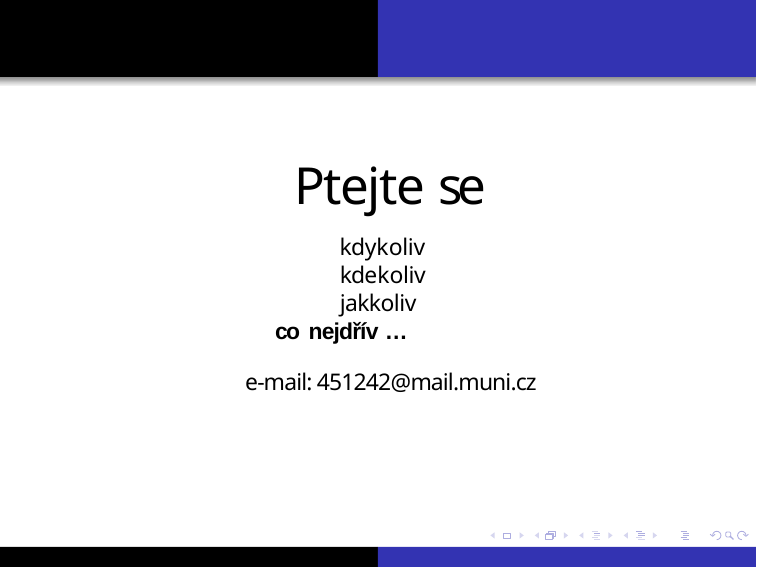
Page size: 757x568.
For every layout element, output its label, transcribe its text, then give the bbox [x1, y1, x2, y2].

picture [0, 76, 757, 86]
text_box Ptejte se kdykoliv kdekoliv jakkoliv co nejdřív … e-mail: 451242@mail.muni.cz [240, 150, 541, 395]
text_box [377, 0, 756, 76]
